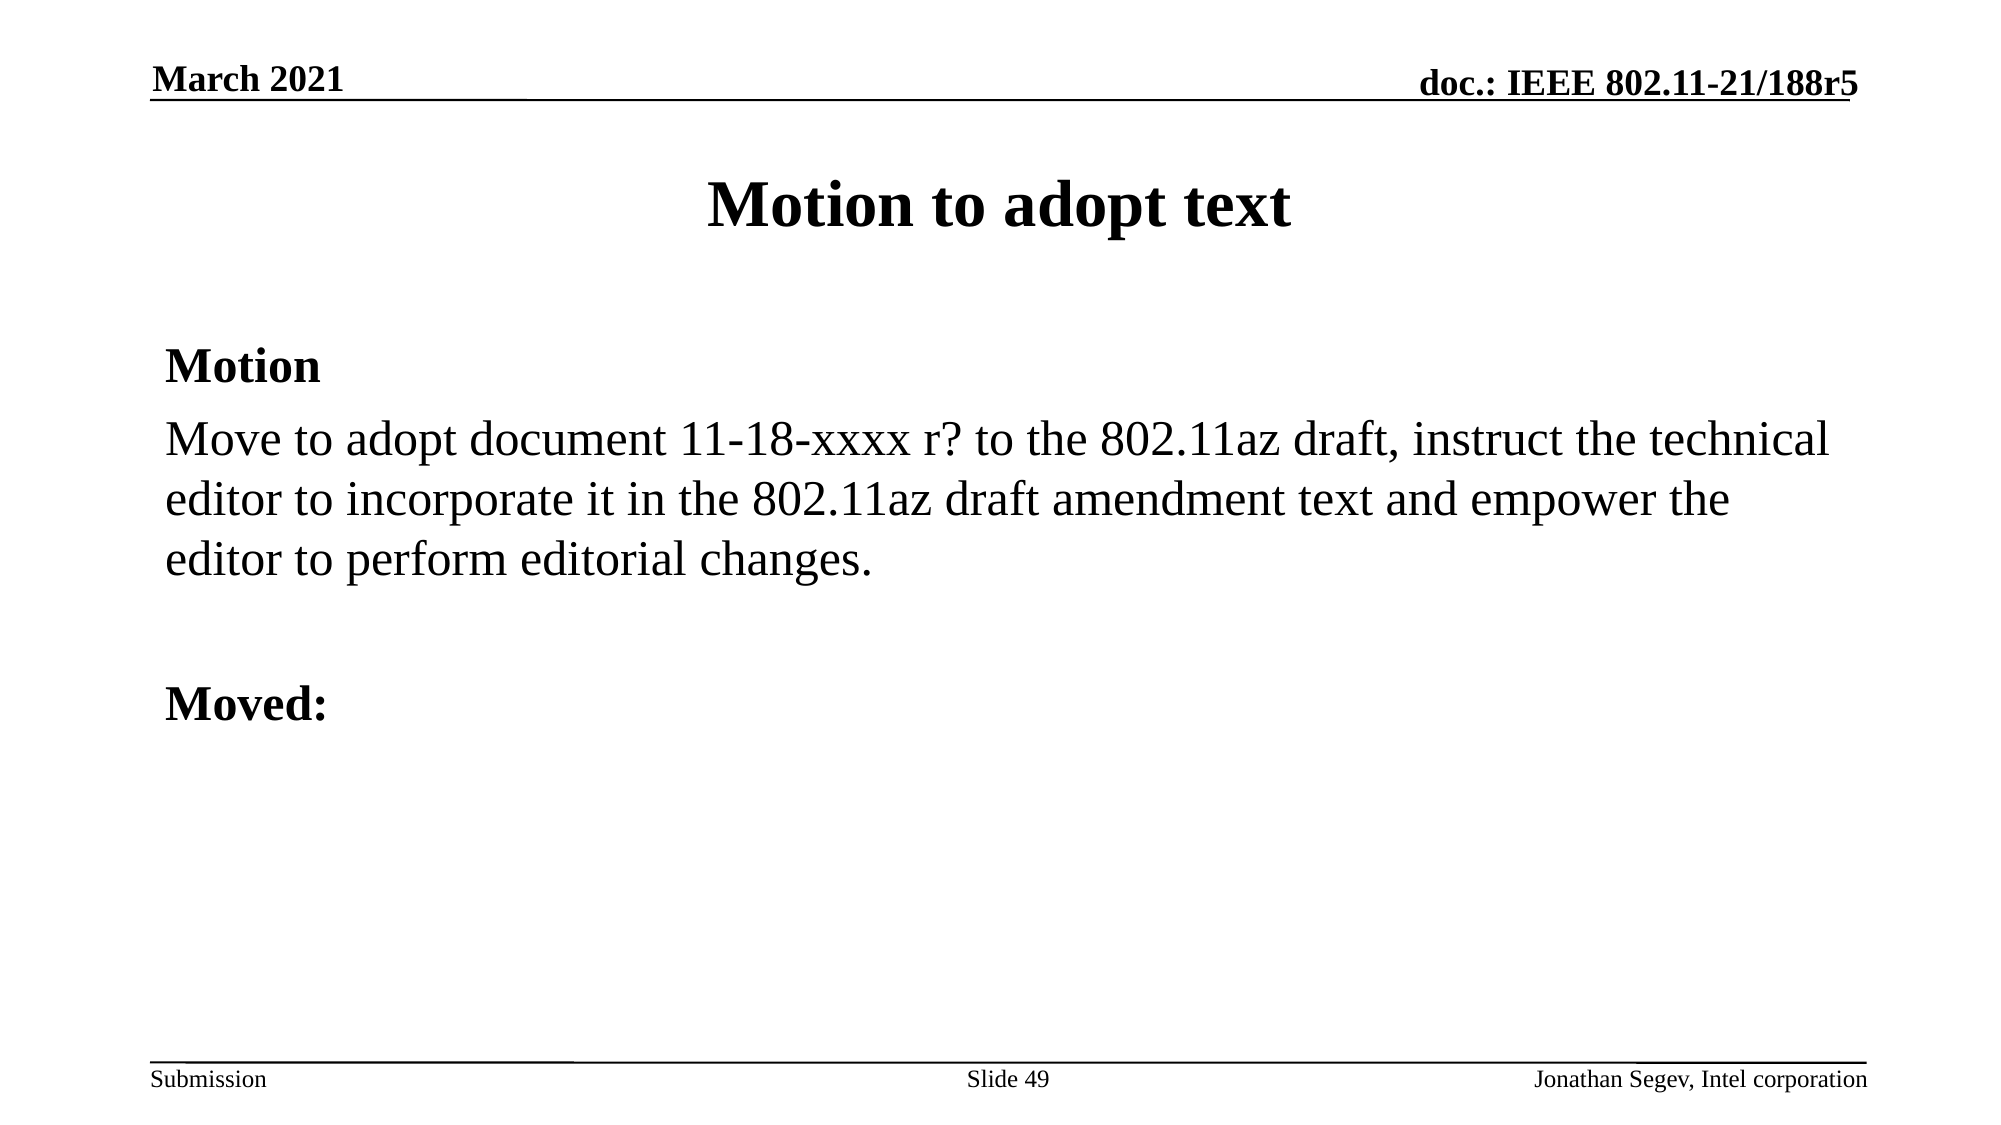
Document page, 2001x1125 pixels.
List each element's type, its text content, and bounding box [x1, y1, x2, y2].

list Motion Move to adopt document 11-18-xxxx r? to the 802.11az draft, instruct the technical editor to incorporate it in the 802.11az draft amendment text and empower the editor to perform editorial changes. Moved: [149, 324, 1850, 1000]
footer Jonathan Segev, Intel corporation [1171, 1061, 1869, 1093]
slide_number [152, 54, 563, 100]
slide_number Slide 49 [950, 1061, 1067, 1123]
title Motion to adopt text [149, 112, 1850, 288]
